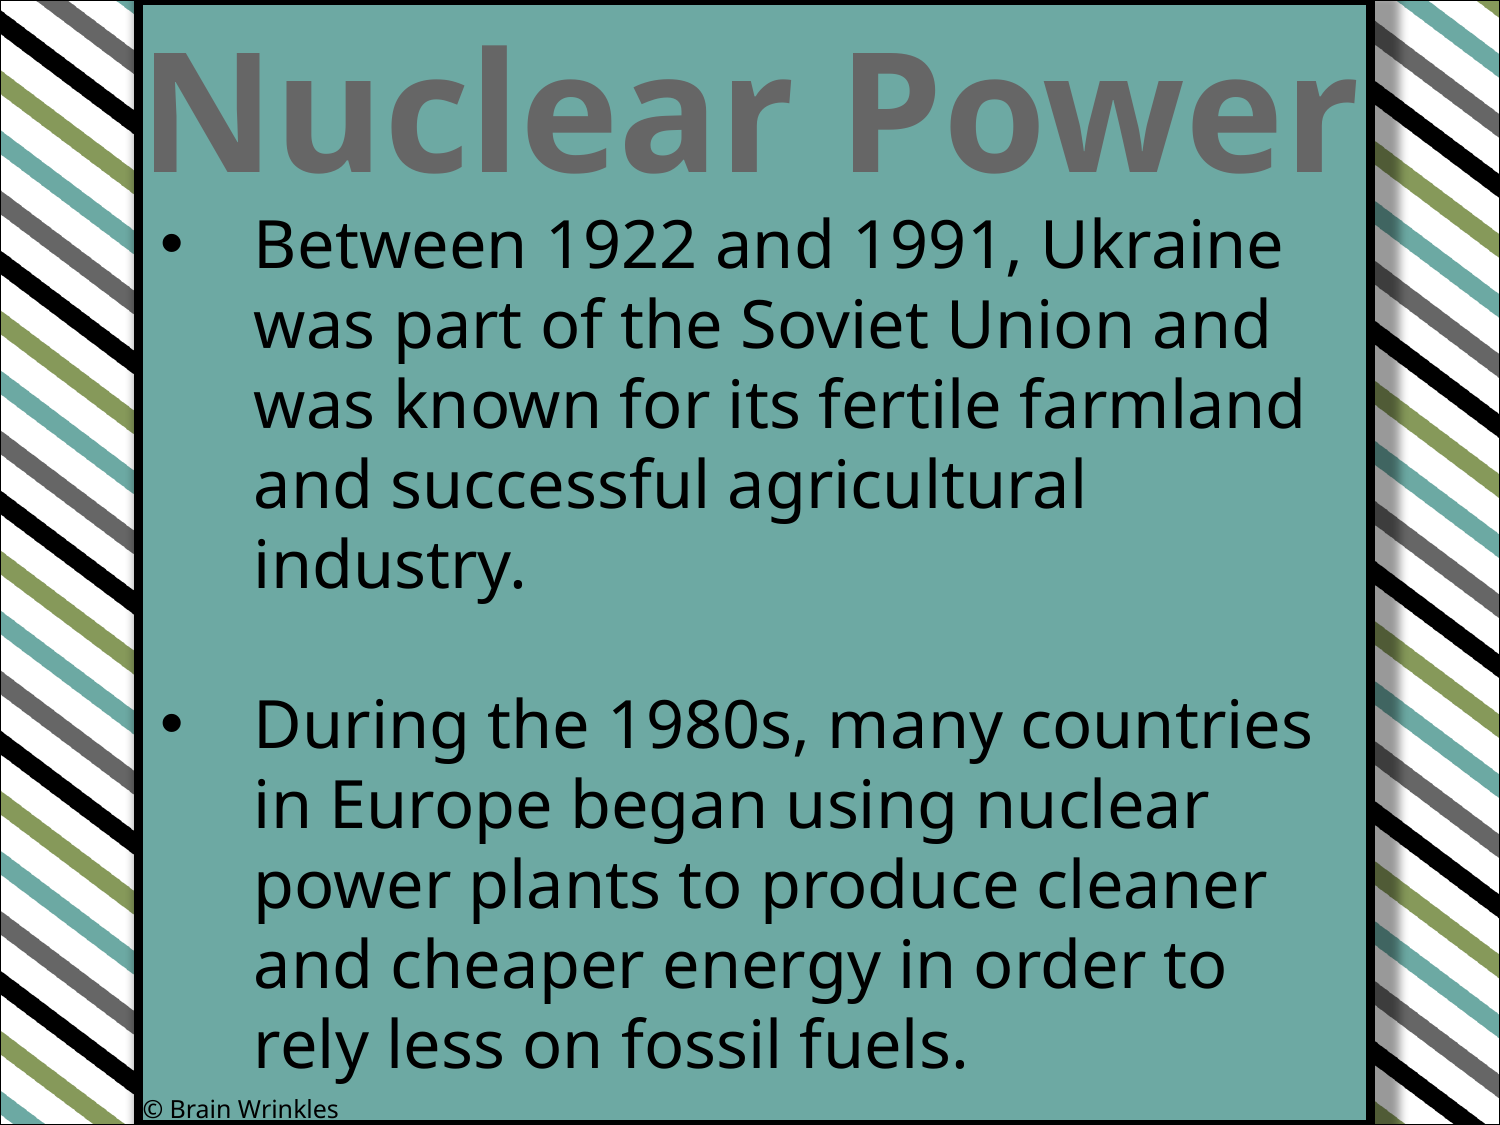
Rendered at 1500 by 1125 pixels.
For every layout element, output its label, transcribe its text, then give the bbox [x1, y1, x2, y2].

text_box [1364, 212, 1372, 1125]
text_box [137, 212, 145, 1085]
text_box [0, 0, 130, 1125]
text_box [1401, 0, 1500, 1125]
text_box Nuclear Power [127, 0, 1373, 212]
text_box © Brain Wrinkles [127, 1085, 563, 1125]
text_box Between 1922 and 1991, Ukraine was part of the Soviet Union and was known for its fertile farmland and successful agricultural industry. During the 1980s, many countries in Europe began using nuclear power plants to produce cleaner and cheaper energy in order to rely less on fossil fuels. [145, 212, 1364, 1125]
